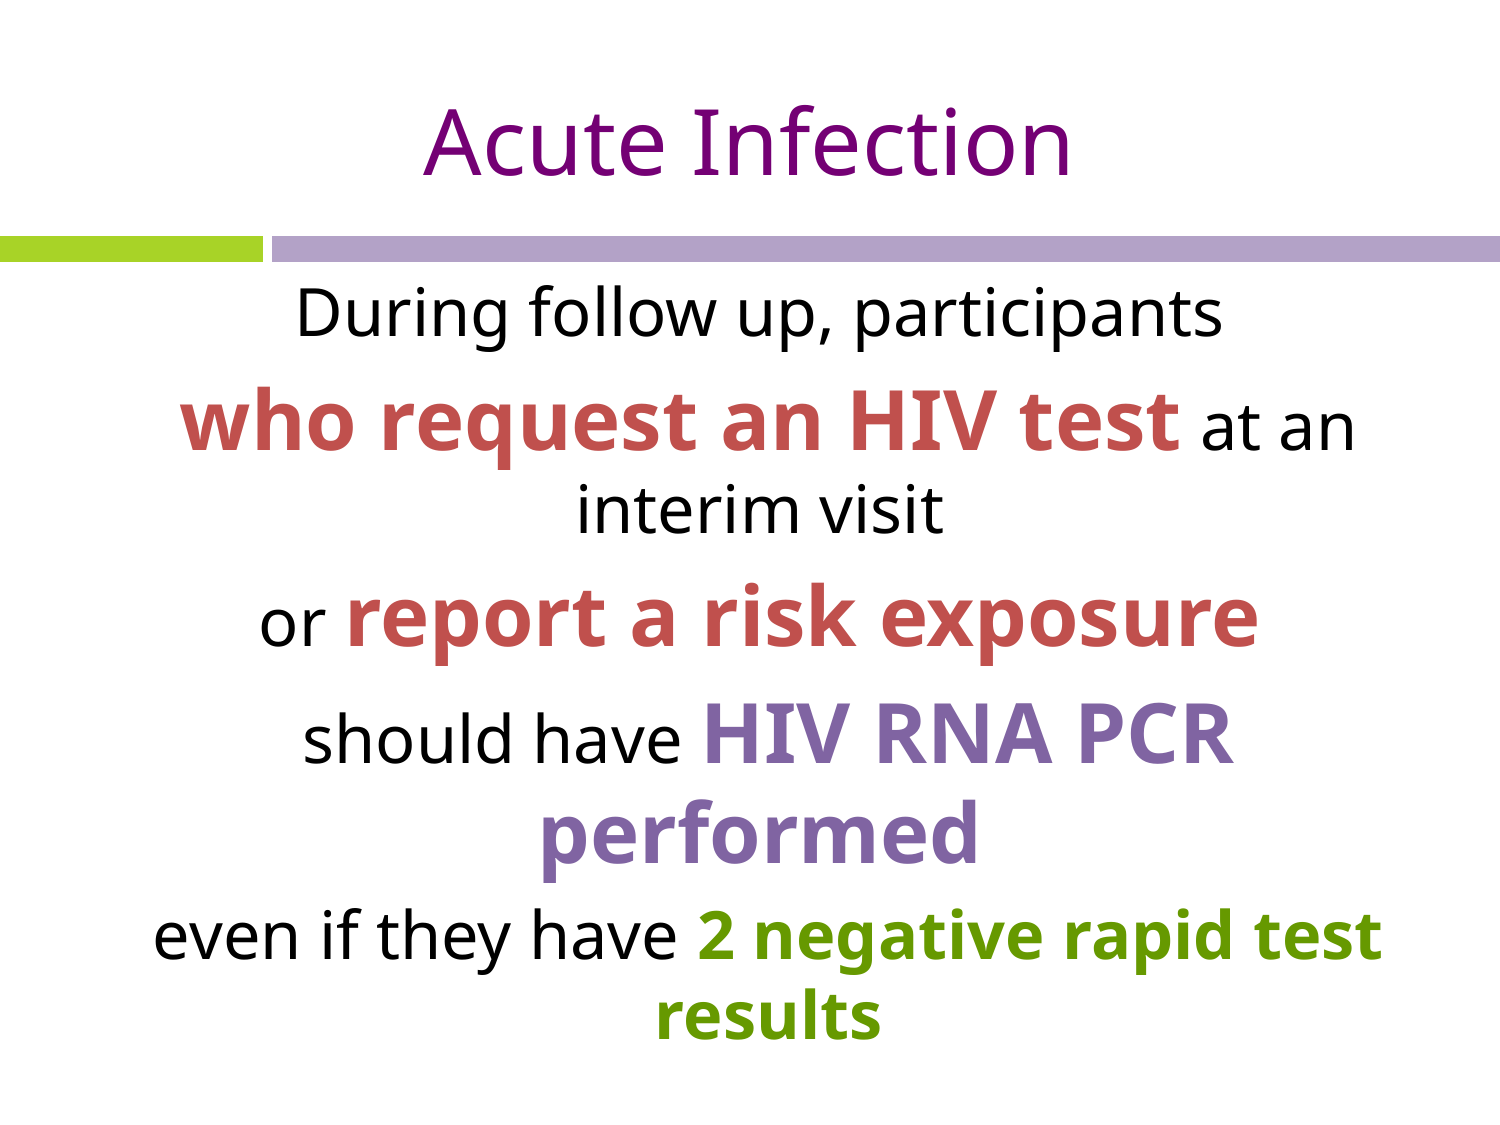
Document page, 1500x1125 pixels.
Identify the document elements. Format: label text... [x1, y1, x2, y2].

list During follow up, participants who request an HIV test at an interim visit or report a risk exposure should have HIV RNA PCR performed even if they have 2 negative rapid test results [75, 262, 1463, 1048]
picture [0, 236, 1500, 262]
title Acute Infection [75, 45, 1425, 233]
